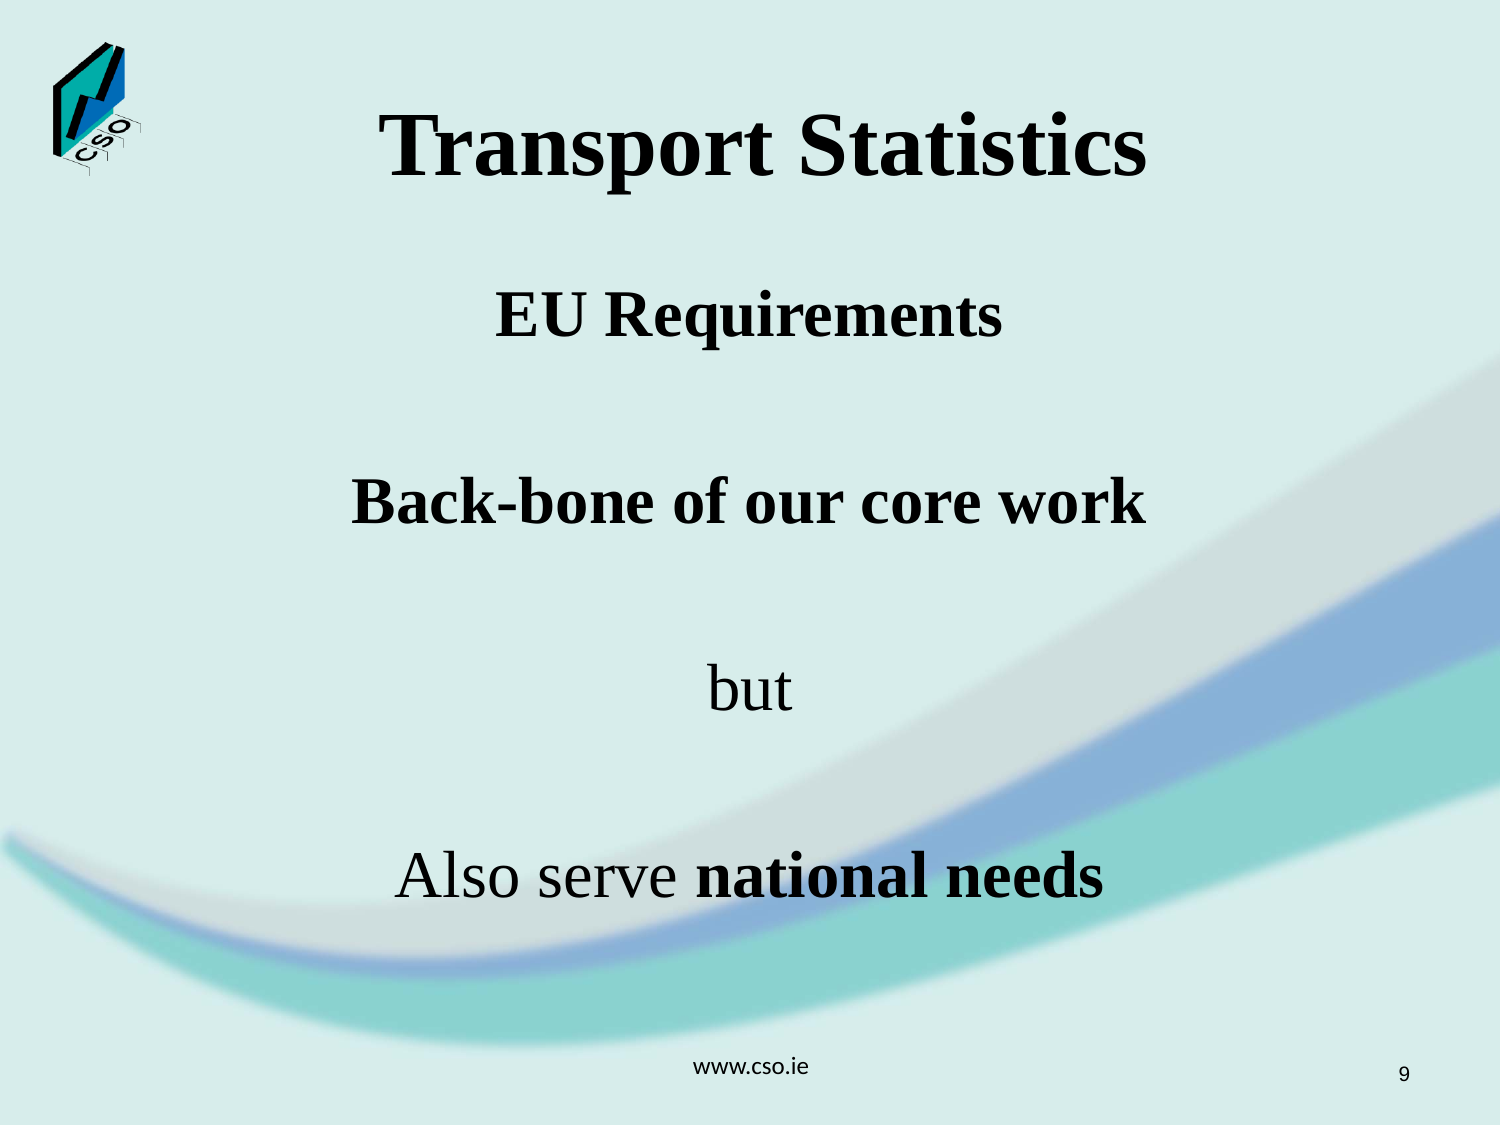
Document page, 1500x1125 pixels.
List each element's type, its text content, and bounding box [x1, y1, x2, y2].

list EU Requirements Back-bone of our core work but Also serve national needs [75, 262, 1425, 1005]
picture [0, 0, 1500, 1125]
slide_number 9 [1074, 1042, 1425, 1103]
footer www.cso.ie [513, 1035, 989, 1095]
title Transport Statistics [140, 45, 1388, 233]
